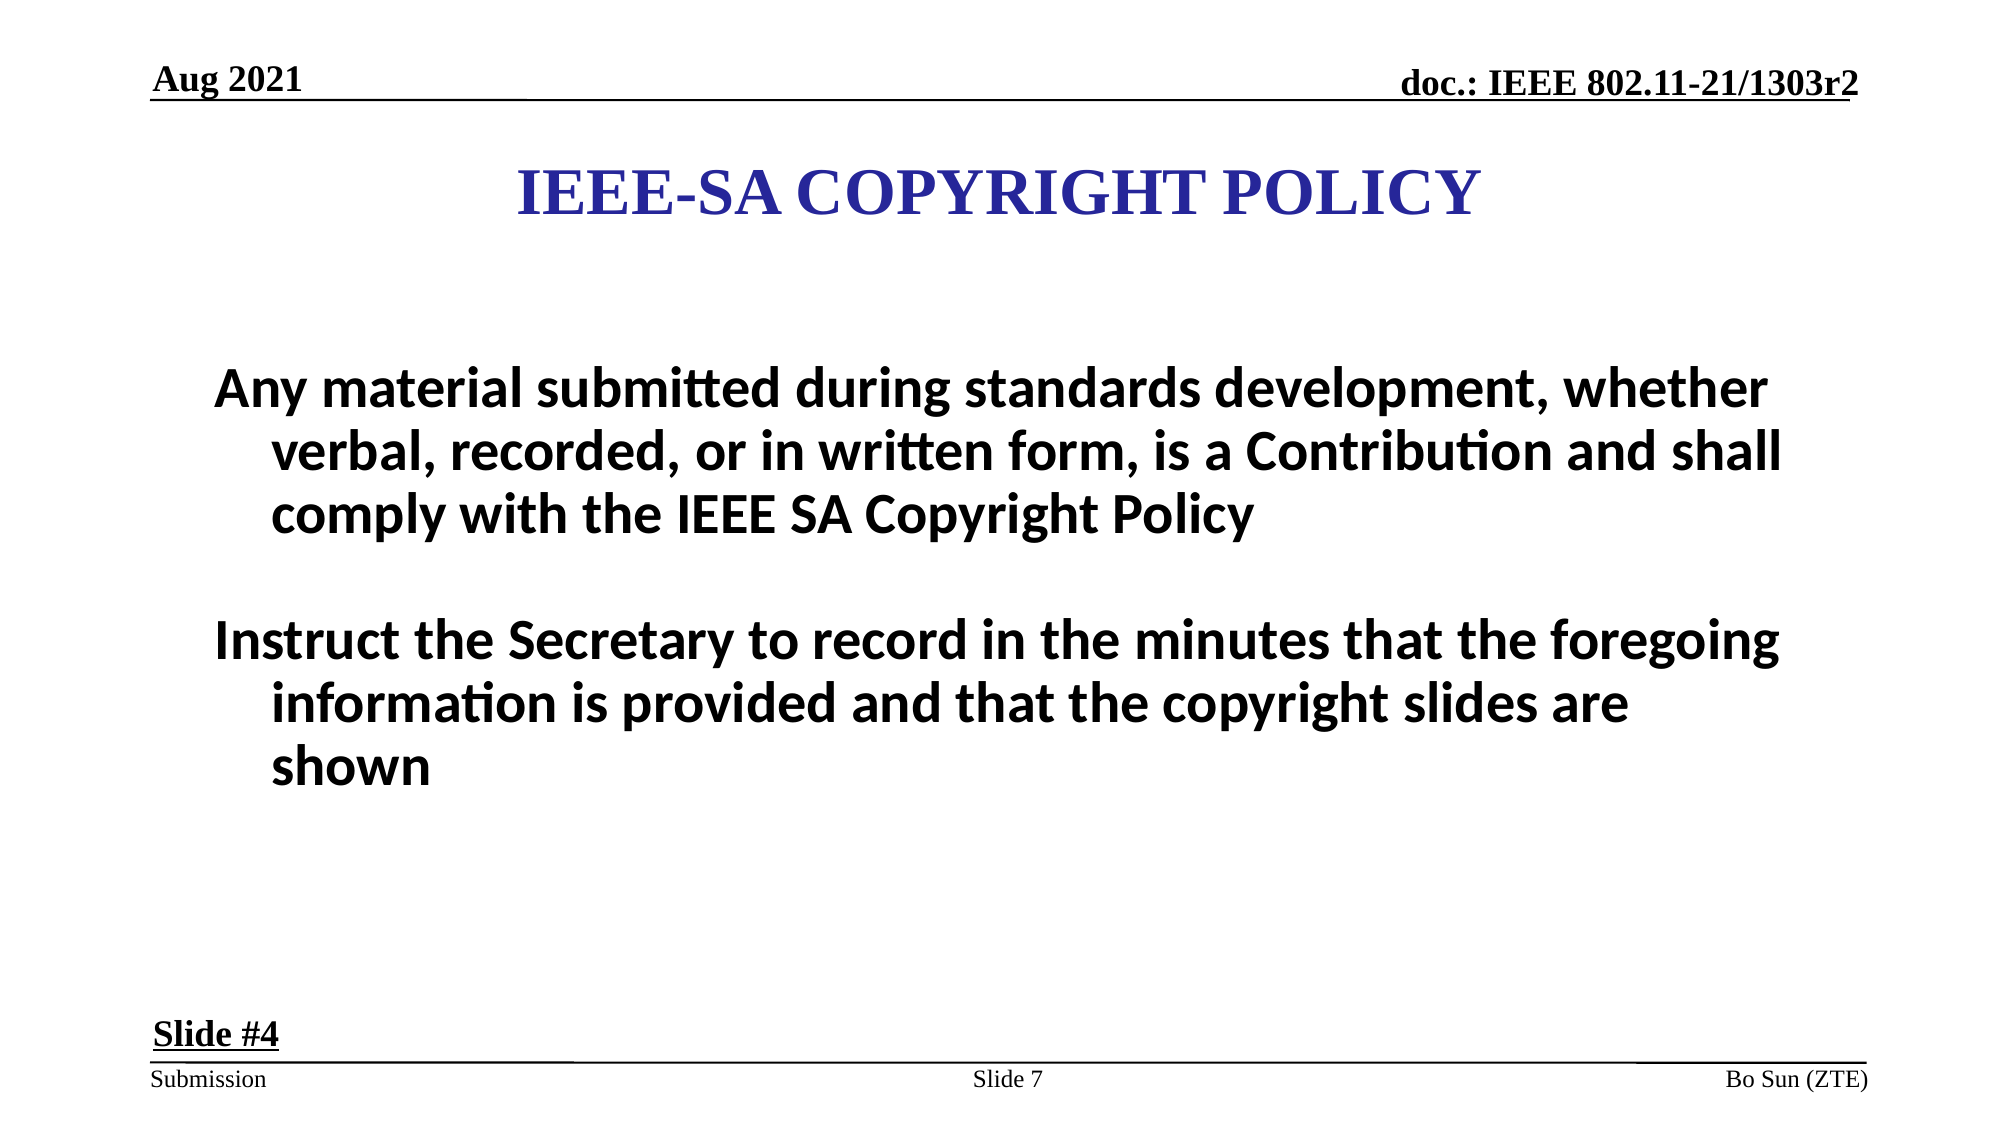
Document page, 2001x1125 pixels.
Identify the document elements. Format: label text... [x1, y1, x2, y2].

footer Bo Sun (ZTE) [1171, 1061, 1869, 1093]
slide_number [152, 54, 563, 100]
text_box Slide #4 [138, 1002, 295, 1062]
text_box Any material submitted during standards development, whether verbal, recorded, or in written form, is a Contribution and shall comply with the IEEE SA Copyright Policy Instruct the Secretary to record in the minutes that the foregoing information is provided and that the copyright slides are shown [200, 350, 1800, 913]
slide_number Slide 7 [949, 1061, 1067, 1123]
text_box IEEE-SA COPYRIGHT POLICY [362, 100, 1638, 276]
